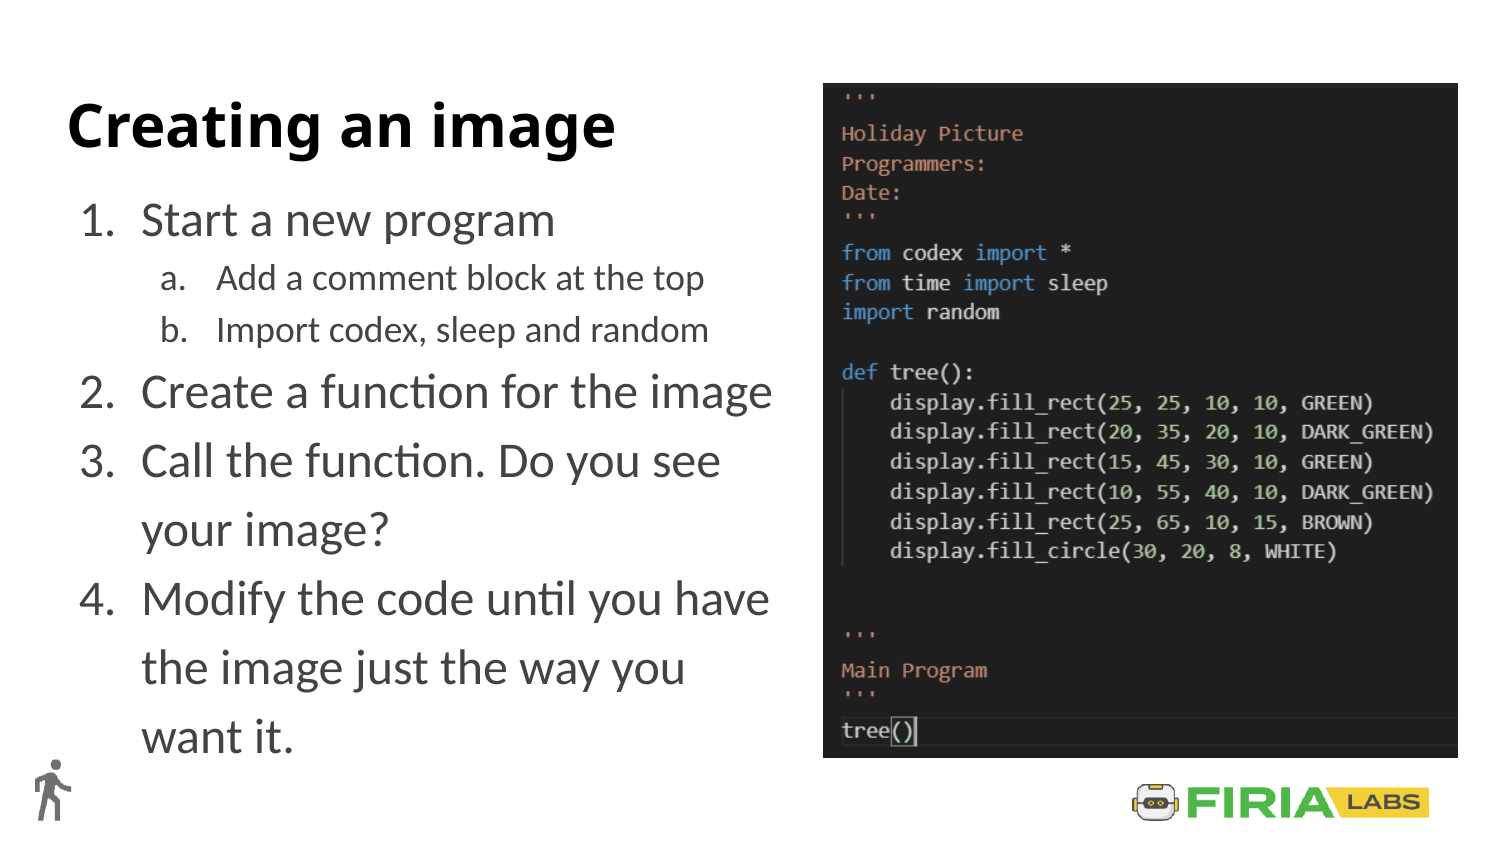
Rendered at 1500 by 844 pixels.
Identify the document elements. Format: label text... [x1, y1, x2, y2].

list Start a new program Add a comment block at the top Import codex, sleep and random Create a function for the image Call the function. Do you see your image? Modify the code until you have the image just the way you want it. [51, 162, 801, 809]
title Creating an image [51, 72, 1449, 176]
picture [823, 83, 1458, 759]
picture [1121, 777, 1436, 826]
picture [19, 749, 80, 826]
